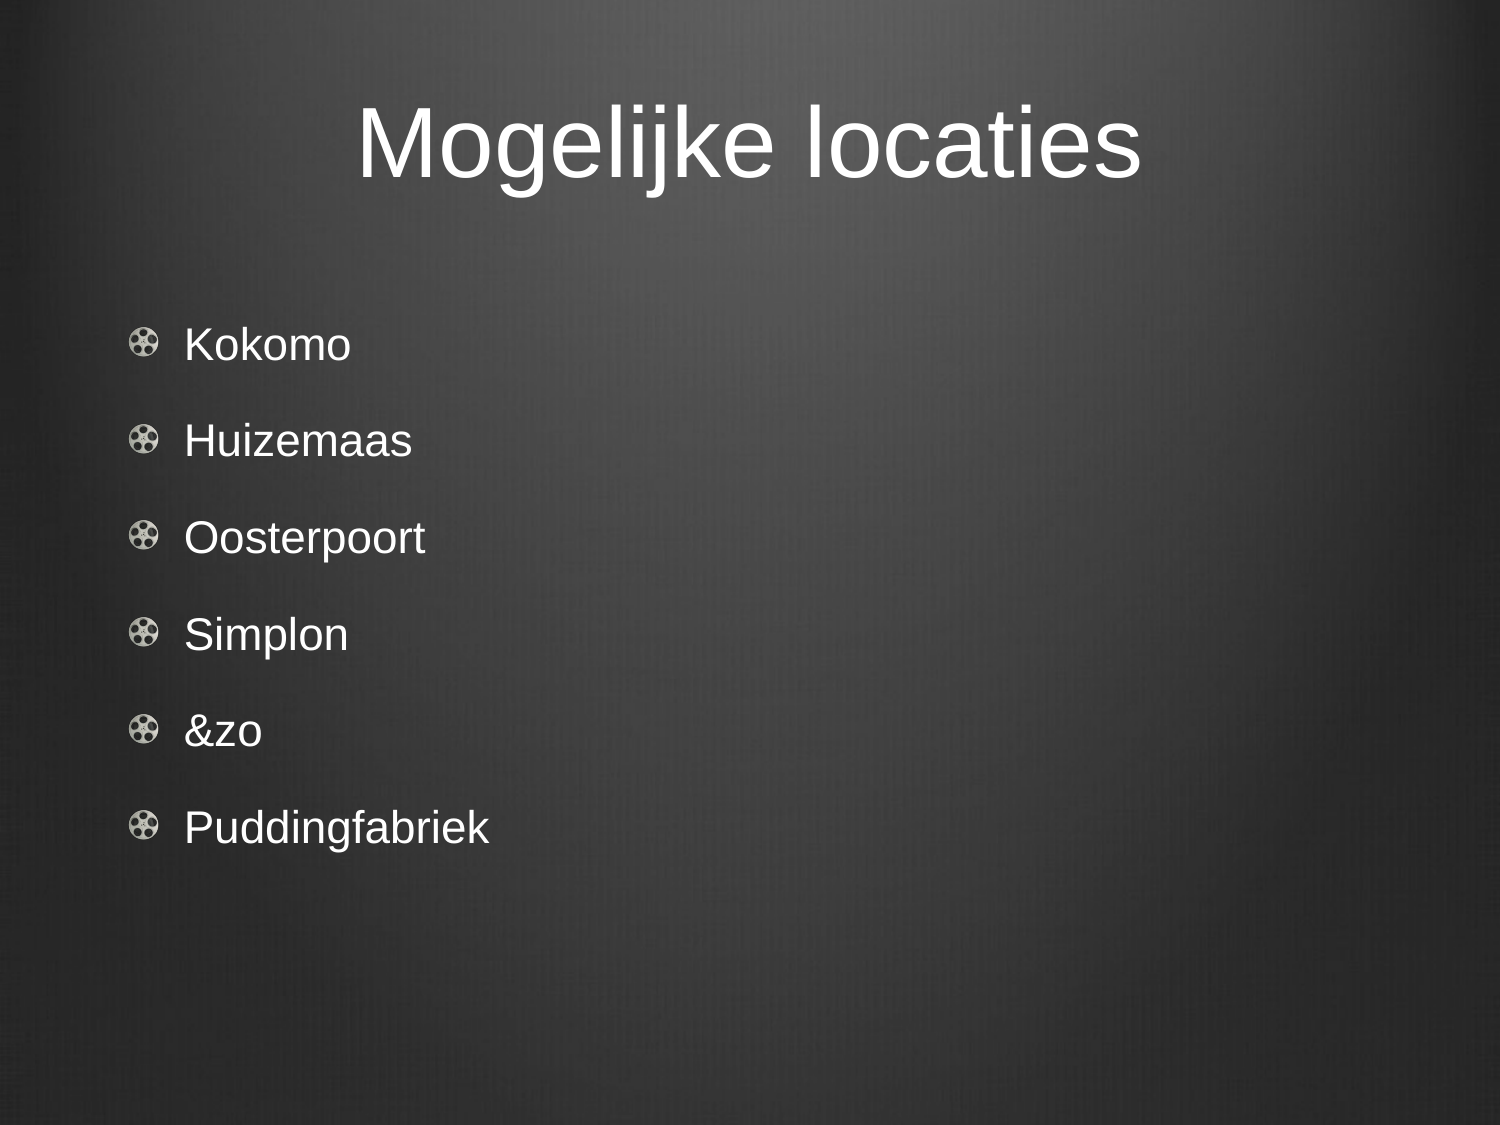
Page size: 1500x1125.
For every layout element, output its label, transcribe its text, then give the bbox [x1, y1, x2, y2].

picture [127, 325, 160, 358]
picture [127, 808, 160, 841]
title Mogelijke locaties [112, 19, 1388, 255]
picture [127, 615, 160, 648]
picture [127, 422, 160, 455]
picture [127, 712, 160, 745]
list Kokomo Huizemaas Oosterpoort Simplon &zo Puddingfabriek [112, 306, 1388, 1005]
picture [127, 518, 160, 551]
